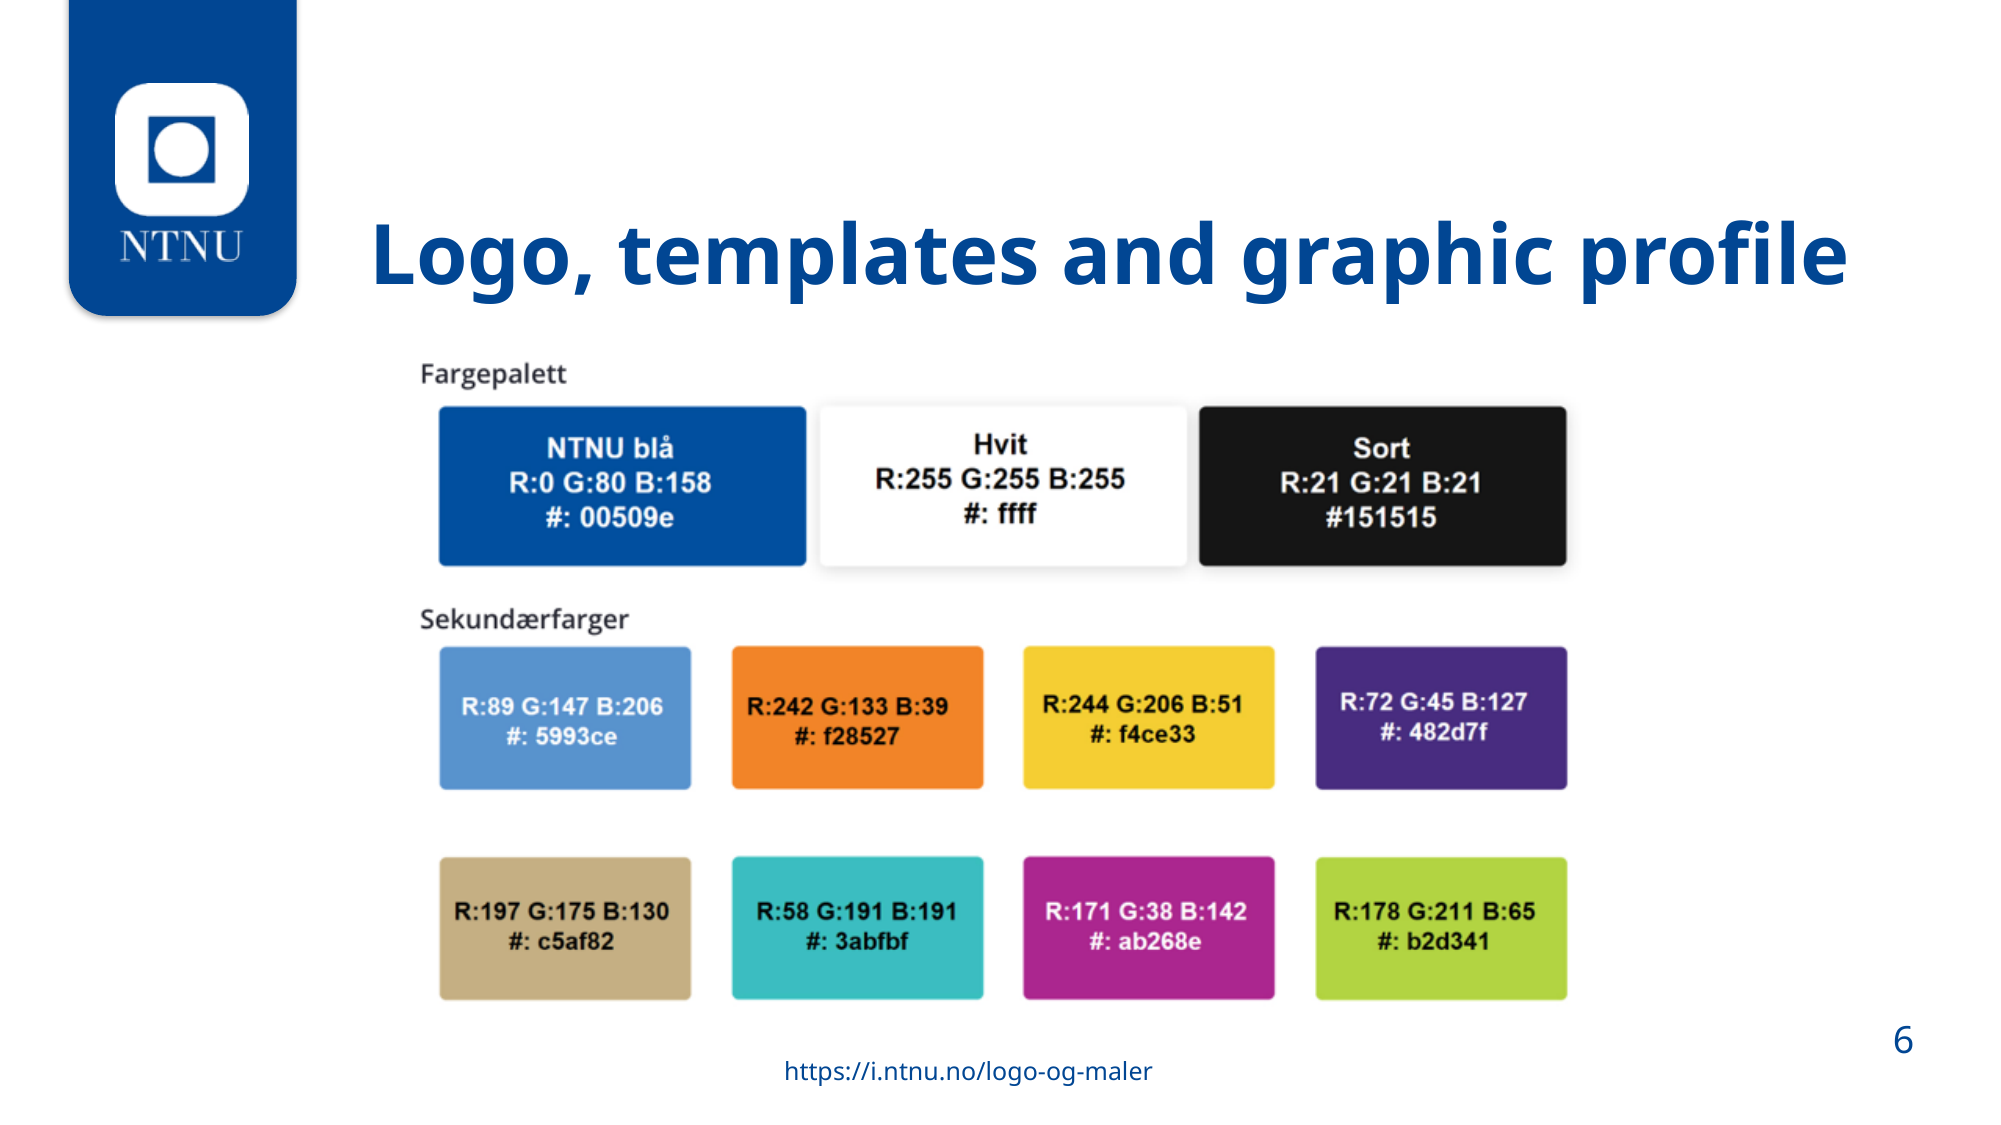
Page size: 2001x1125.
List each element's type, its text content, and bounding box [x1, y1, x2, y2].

picture [115, 83, 249, 262]
list Logo, templates and graphic profile [354, 37, 1885, 309]
text_box https://i.ntnu.no/logo-og-maler [101, 1048, 1837, 1125]
picture [390, 337, 1610, 1019]
